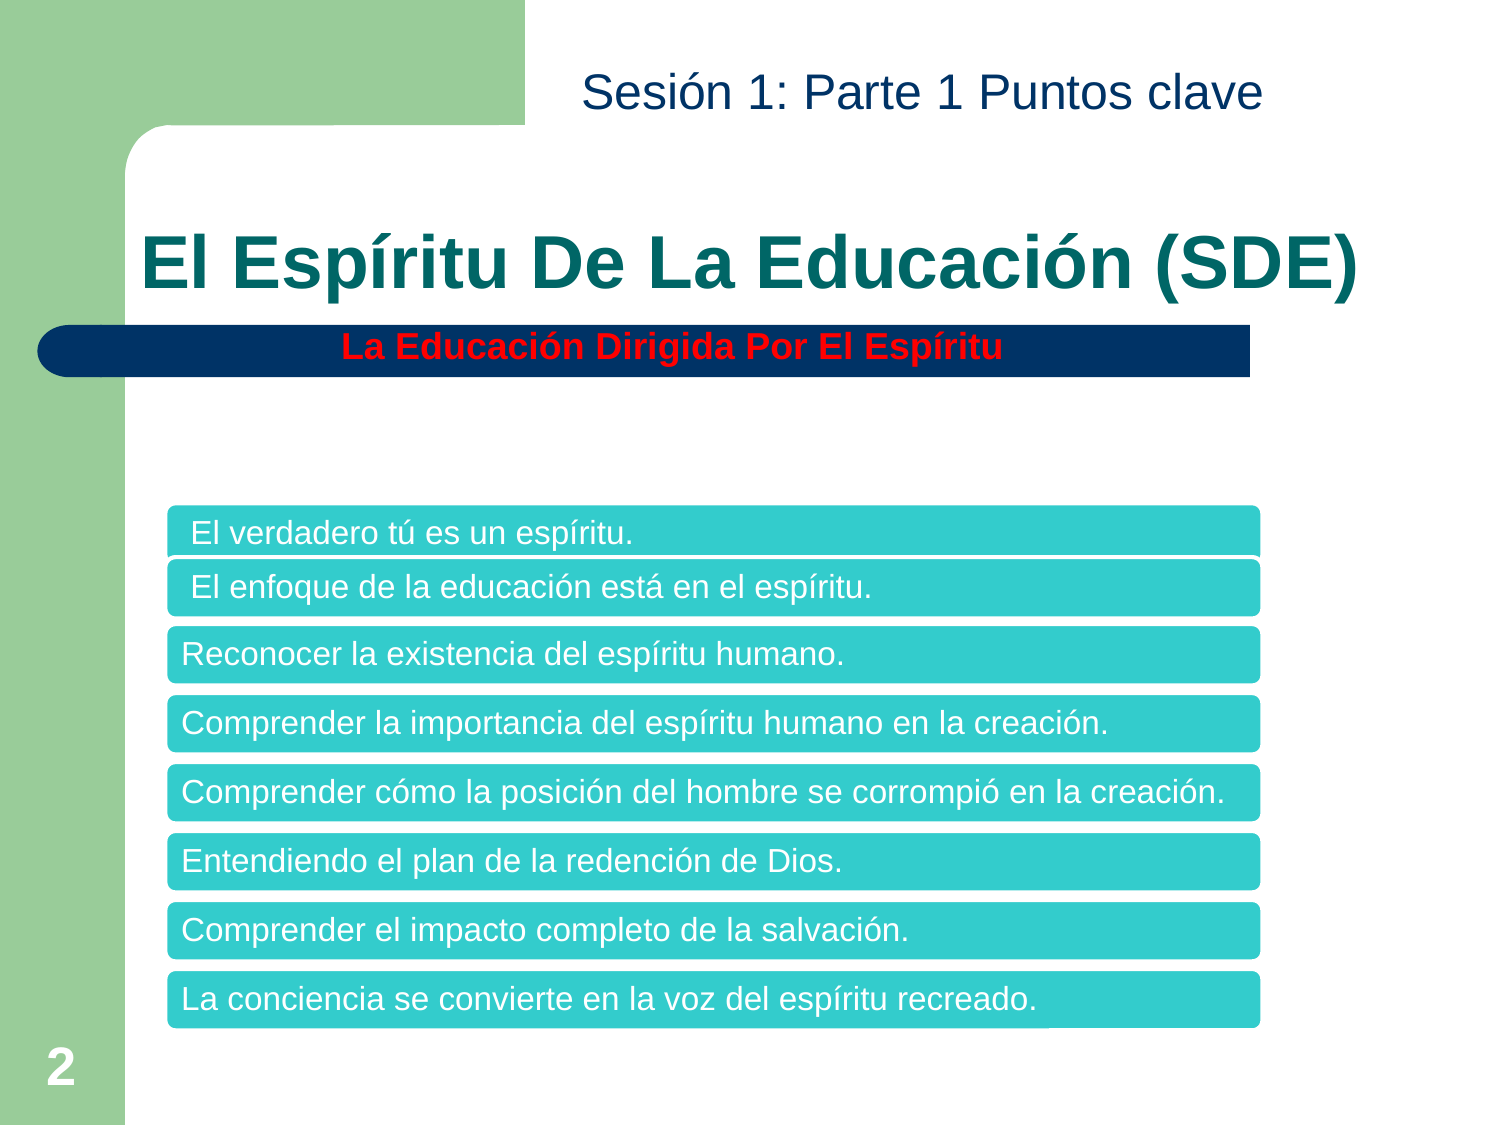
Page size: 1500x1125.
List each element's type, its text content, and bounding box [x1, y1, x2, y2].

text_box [165, 412, 1263, 1105]
text_box La Educación Dirigida Por El Espíritu [326, 314, 1030, 375]
slide_number 2 [13, 1023, 111, 1105]
text_box Sesión 1: Parte 1 Puntos clave [566, 52, 1280, 127]
title El Espíritu De La Educación (SDE) [125, 125, 1425, 313]
